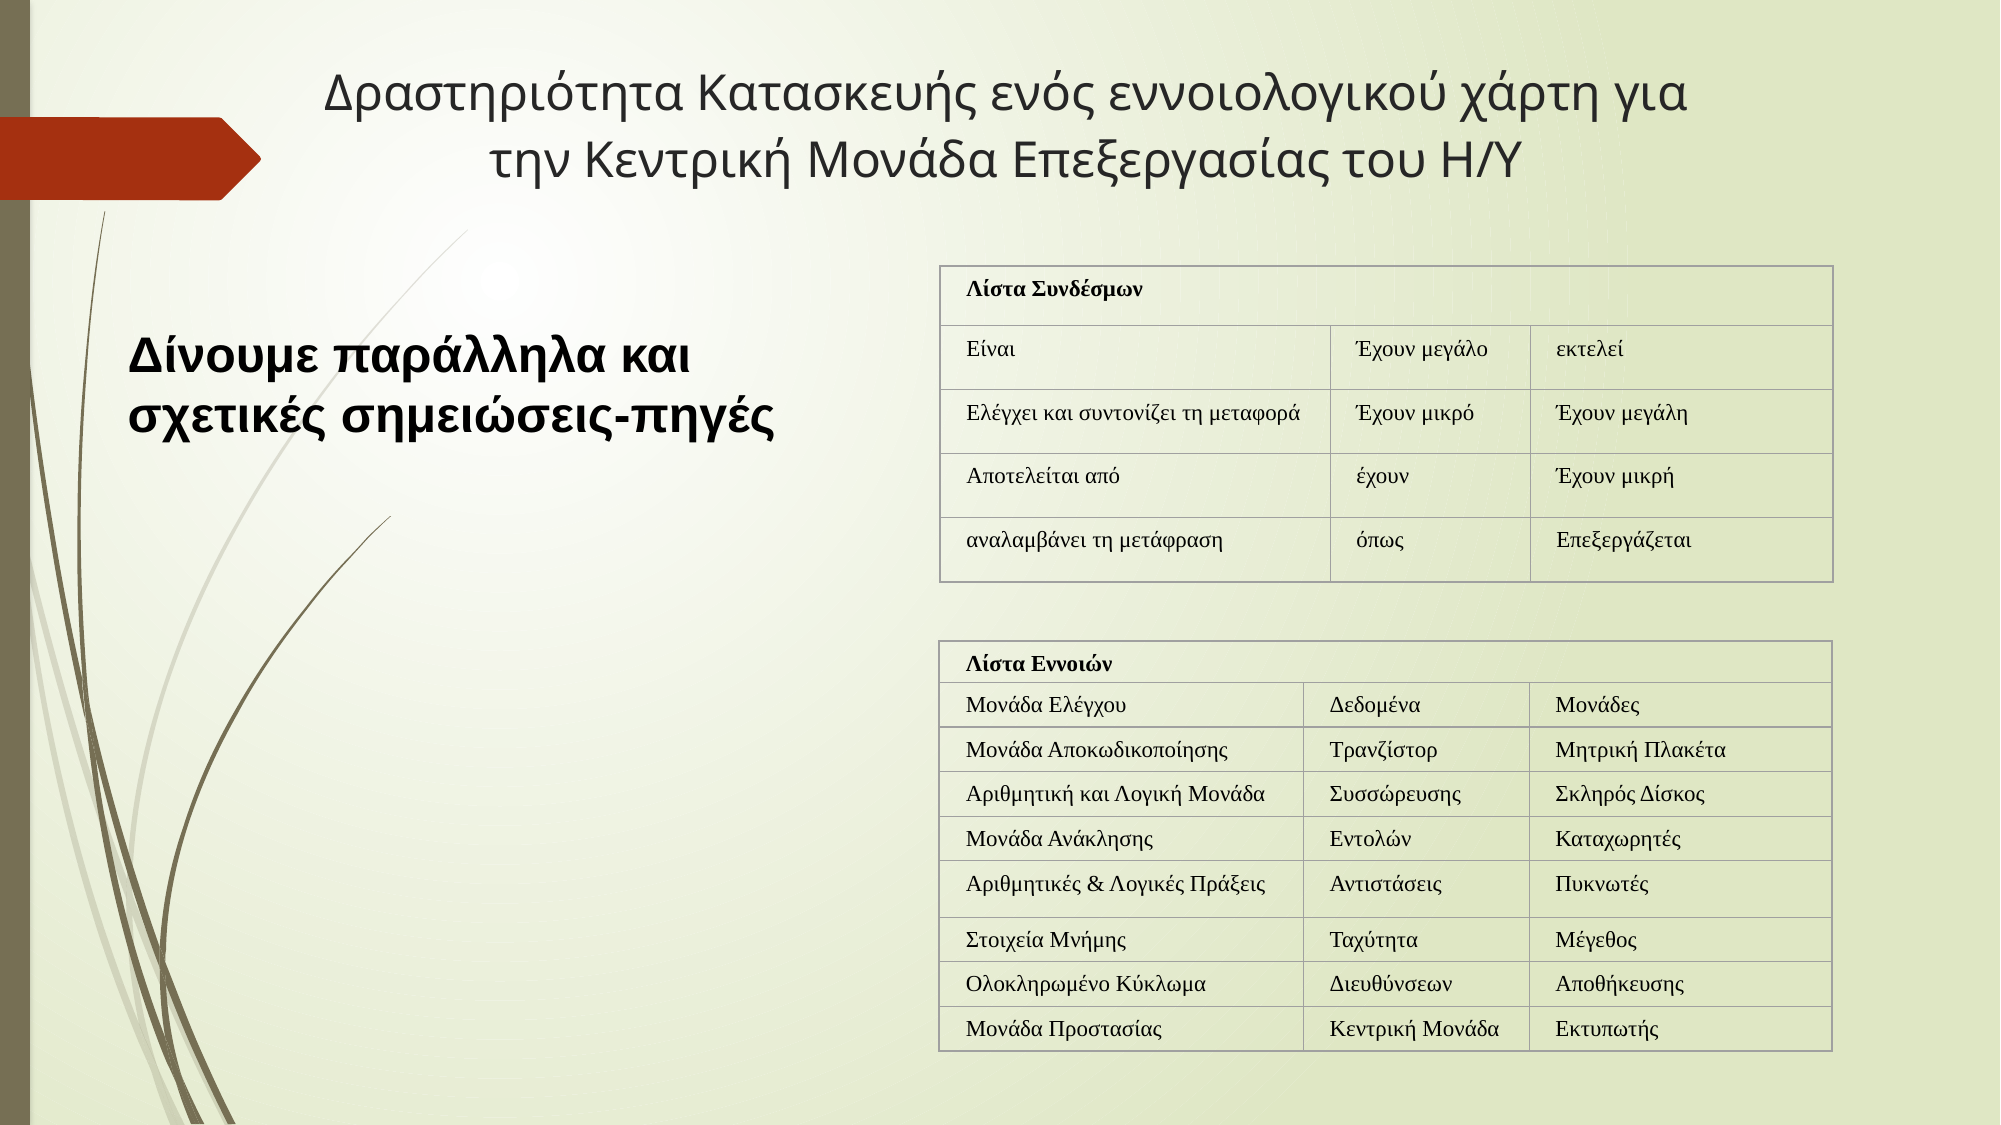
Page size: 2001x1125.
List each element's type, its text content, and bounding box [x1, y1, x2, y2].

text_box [939, 265, 1834, 583]
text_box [938, 640, 1833, 1052]
text_box Δίνουμε παράλληλα και σχετικές σημειώσεις-πηγές [113, 315, 808, 451]
title Δραστηριότητα Κατασκευής ενός εννοιολογικού χάρτη για την Κεντρική Μονάδα Επεξεργασίας του Η/Υ [287, 50, 1725, 238]
